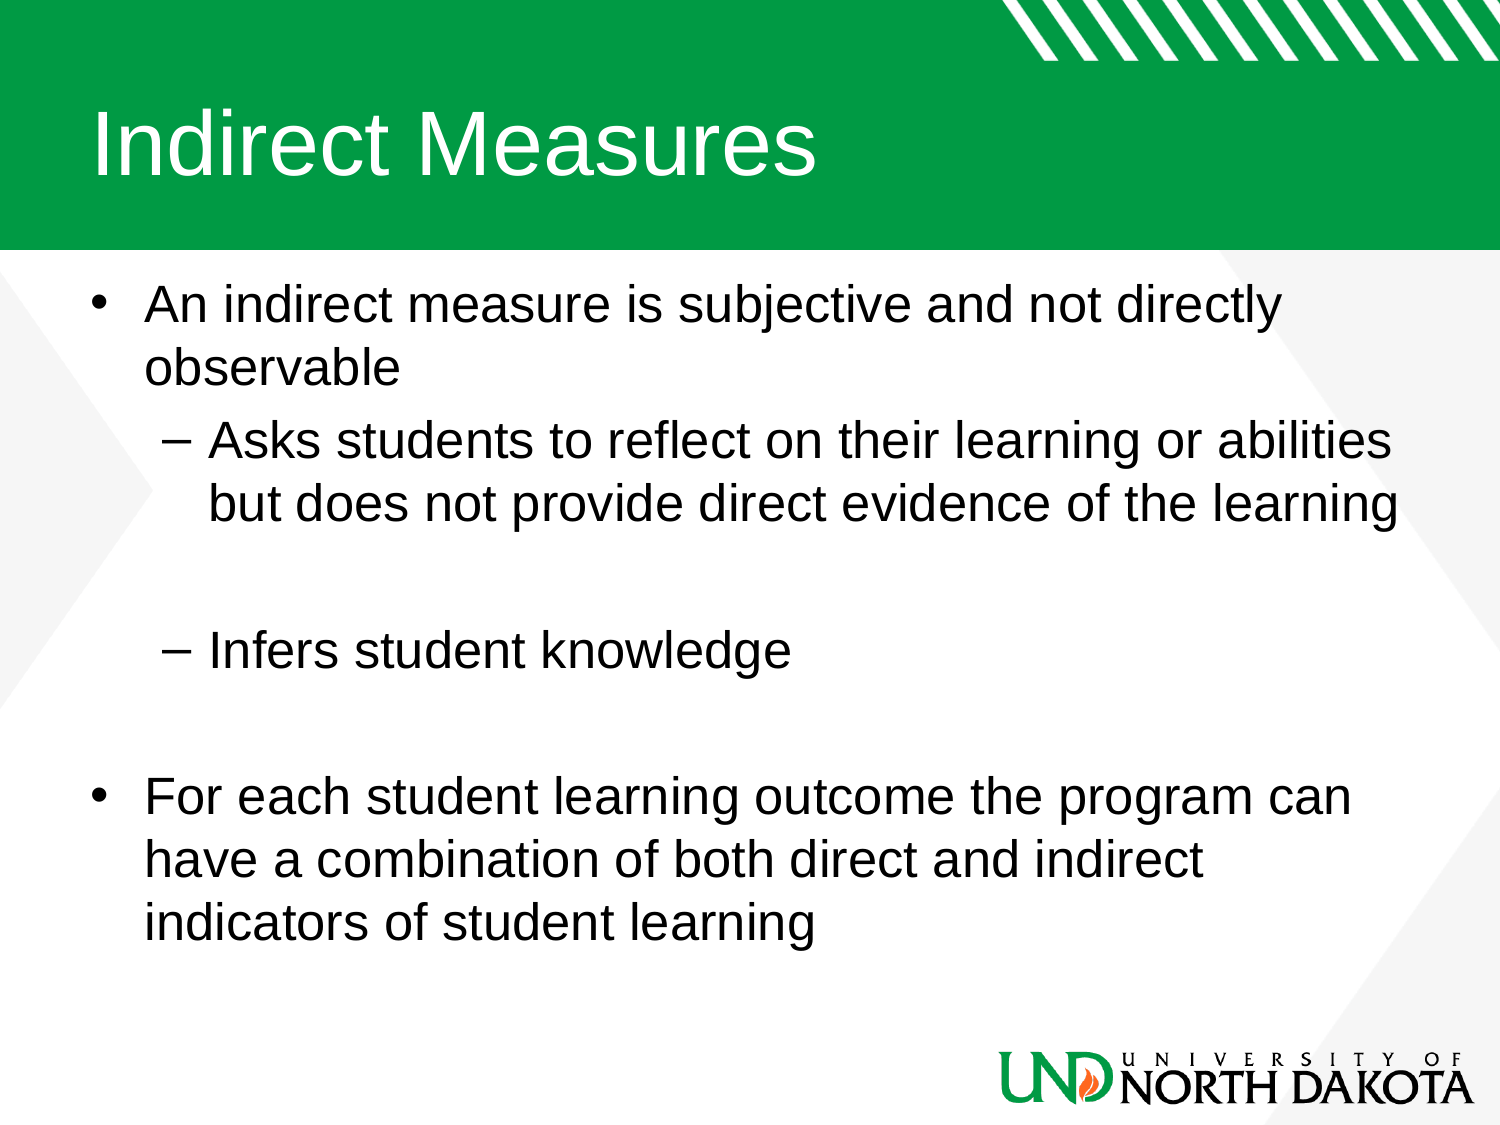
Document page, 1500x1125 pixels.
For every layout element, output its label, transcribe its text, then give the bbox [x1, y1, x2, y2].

list An indirect measure is subjective and not directly observable Asks students to reflect on their learning or abilities but does not provide direct evidence of the learning Infers student knowledge For each student learning outcome the program can have a combination of both direct and indirect indicators of student learning [75, 262, 1425, 1005]
title Indirect Measures [75, 45, 1425, 233]
picture [979, 0, 1500, 61]
picture [995, 1047, 1476, 1109]
